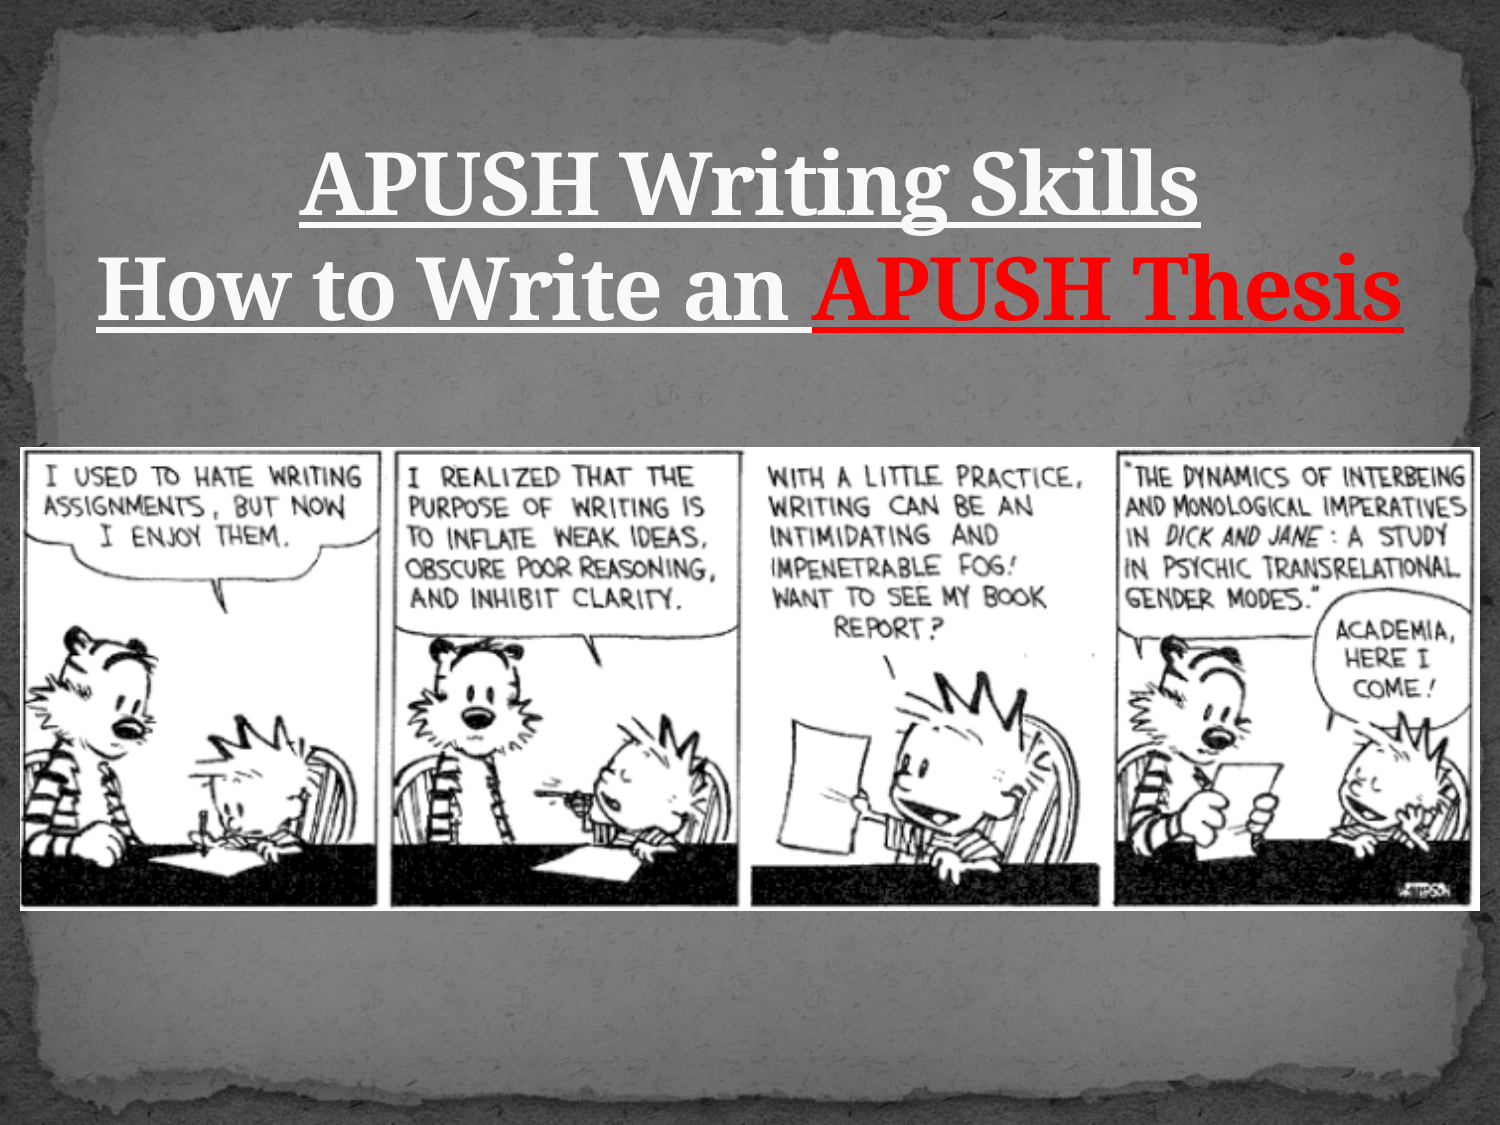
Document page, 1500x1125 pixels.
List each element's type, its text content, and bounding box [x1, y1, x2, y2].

picture [20, 447, 1481, 912]
title APUSH Writing Skills How to Write an APUSH Thesis [74, 95, 1425, 345]
